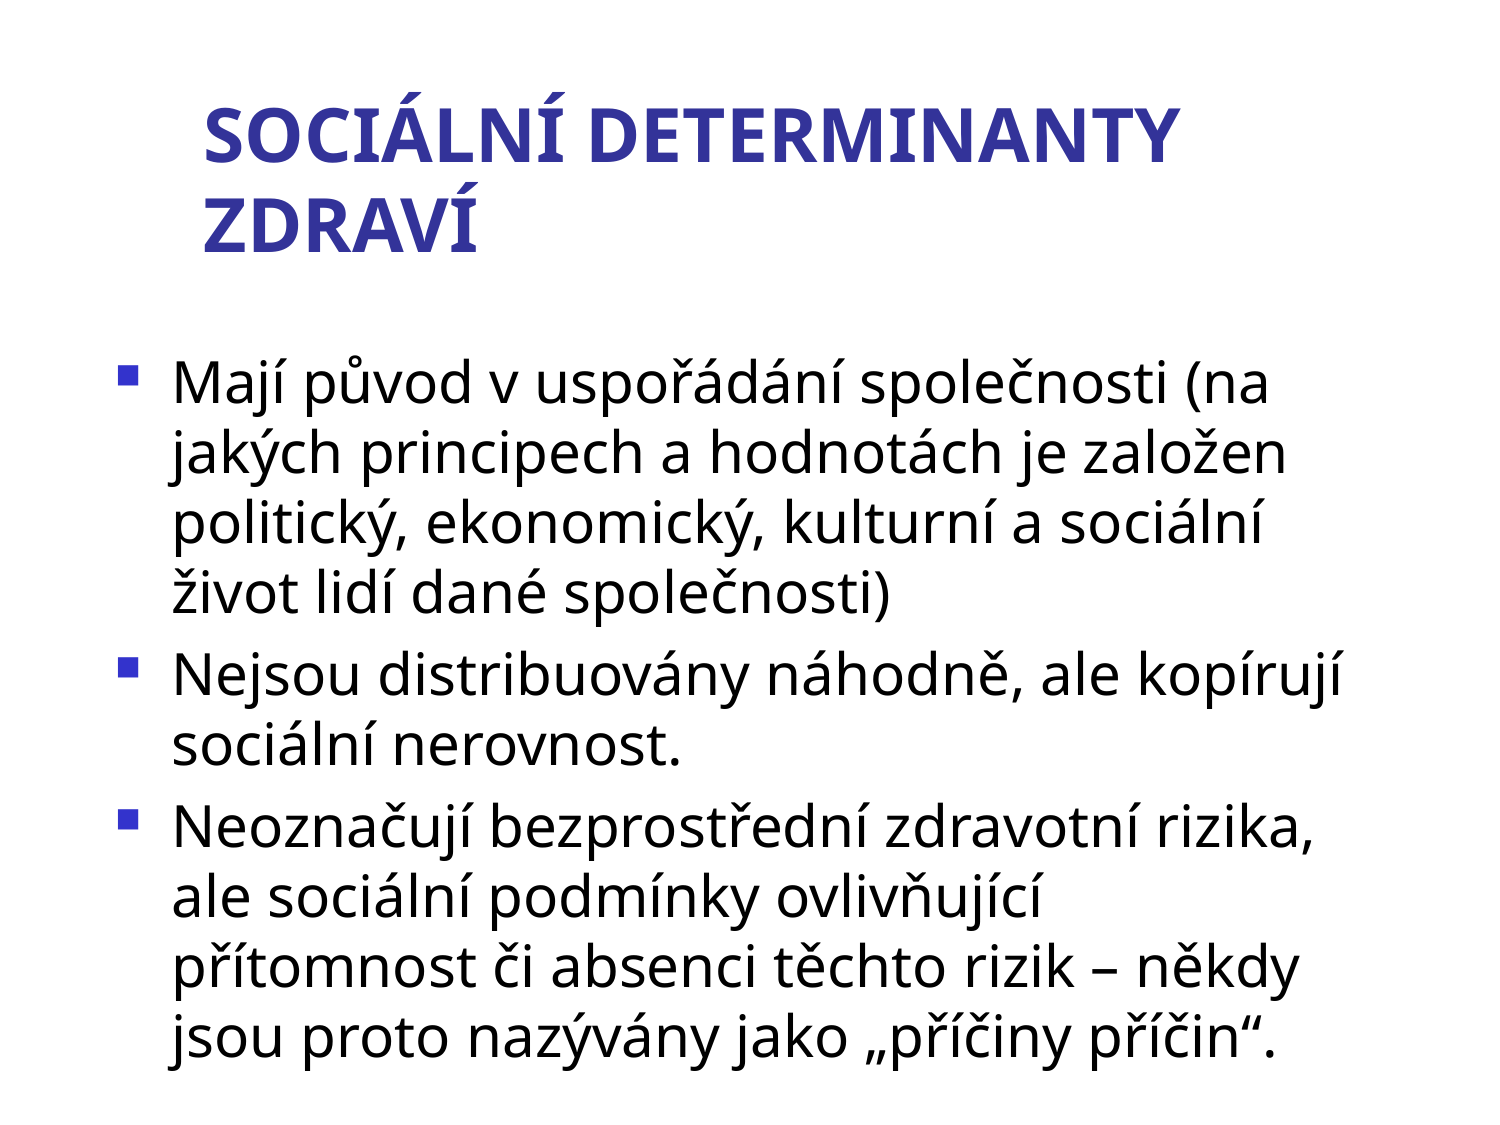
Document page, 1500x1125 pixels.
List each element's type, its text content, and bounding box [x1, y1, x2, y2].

title SOCIÁLNÍ DETERMINANTY ZDRAVÍ [188, 35, 1468, 275]
list Mají původ v uspořádání společnosti (na jakých principech a hodnotách je založen politický, ekonomický, kulturní a sociální život lidí dané společnosti) Nejsou distribuovány náhodně, ale kopírují sociální nerovnost. Neoznačují bezprostřední zdravotní rizika, ale sociální podmínky ovlivňující přítomnost či absenci těchto rizik – někdy jsou proto nazývány jako „příčiny příčin“. [100, 338, 1363, 1059]
